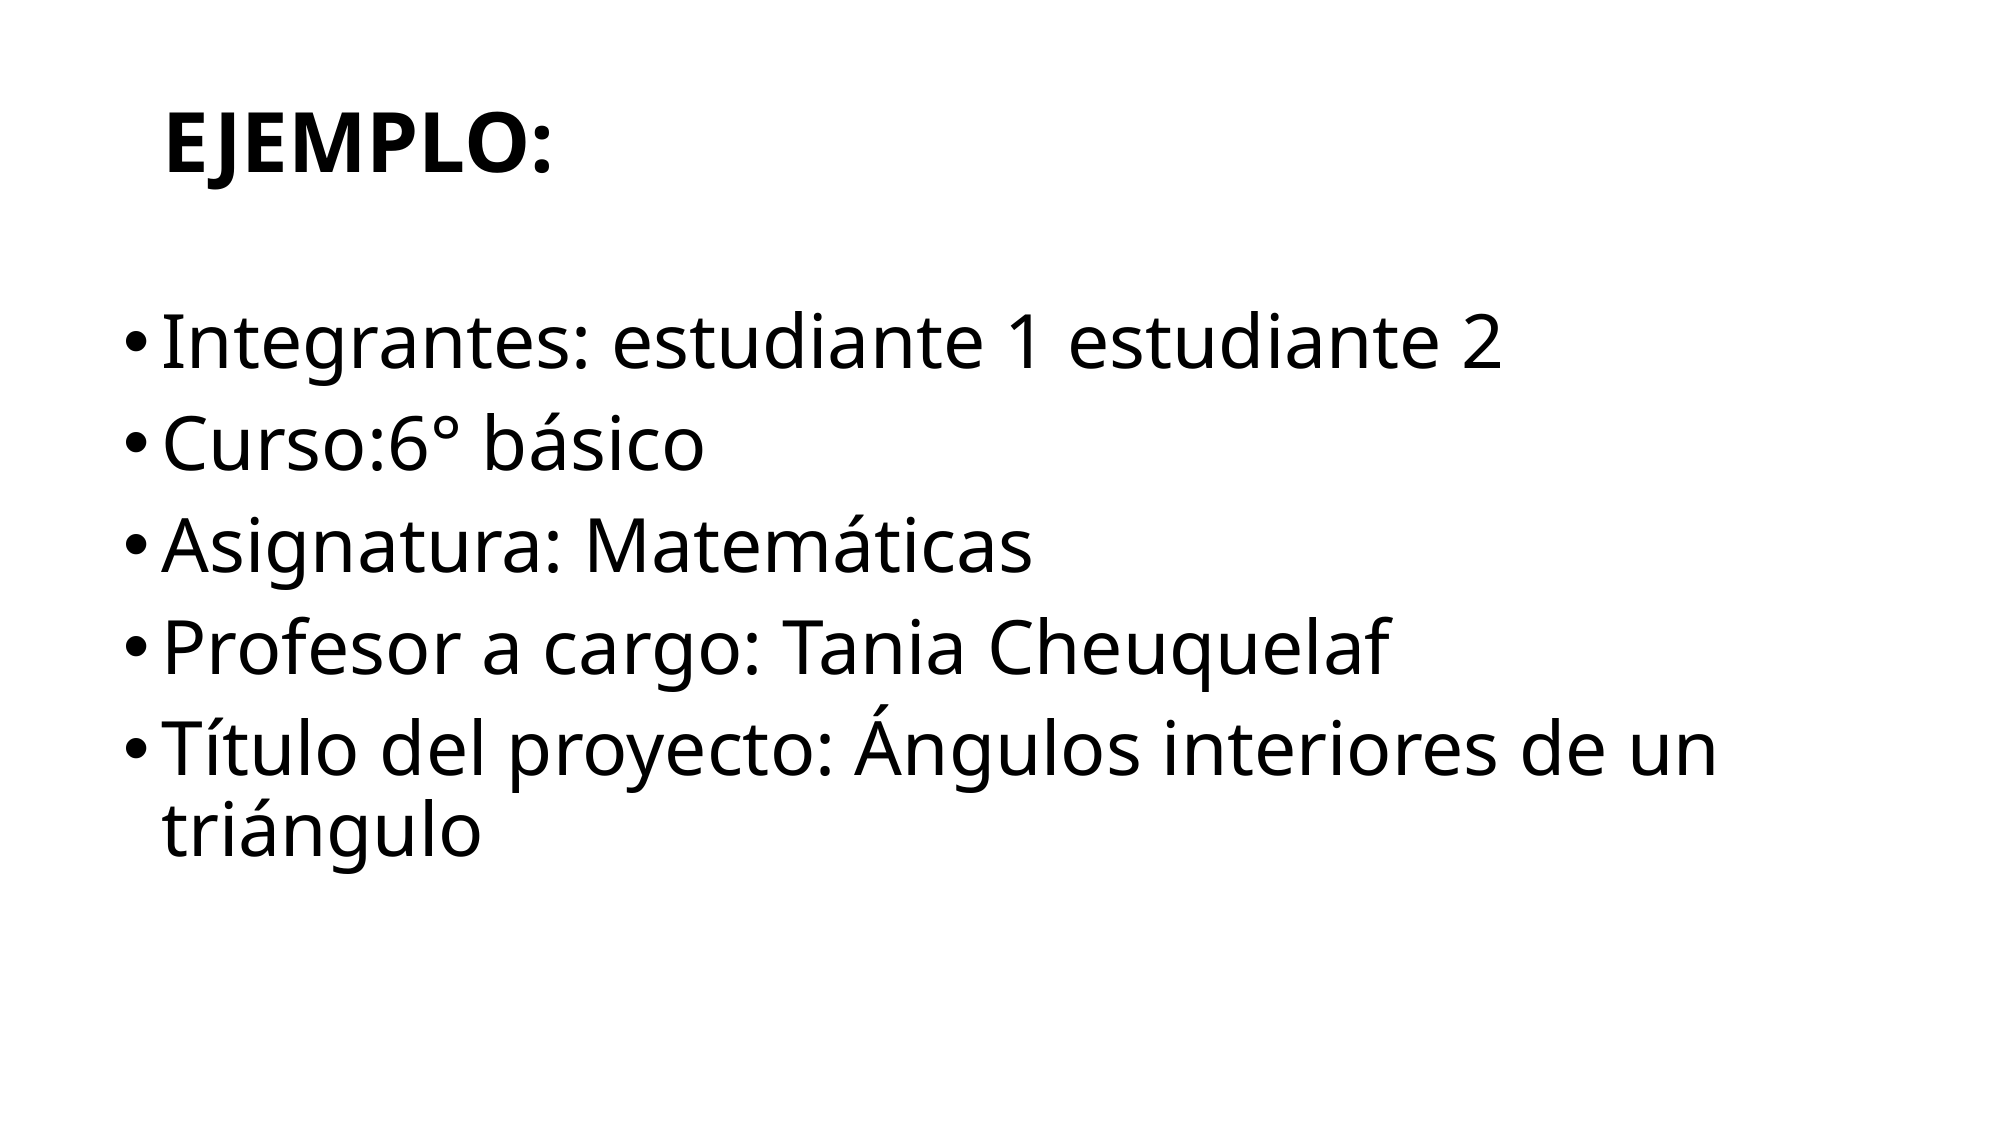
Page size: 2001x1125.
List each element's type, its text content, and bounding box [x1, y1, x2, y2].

text_box EJEMPLO: [148, 82, 1145, 197]
list Integrantes: estudiante 1 estudiante 2 Curso:6° básico Asignatura: Matemáticas Profesor a cargo: Tania Cheuquelaf Título del proyecto: Ángulos interiores de un triángulo [108, 296, 1834, 1088]
